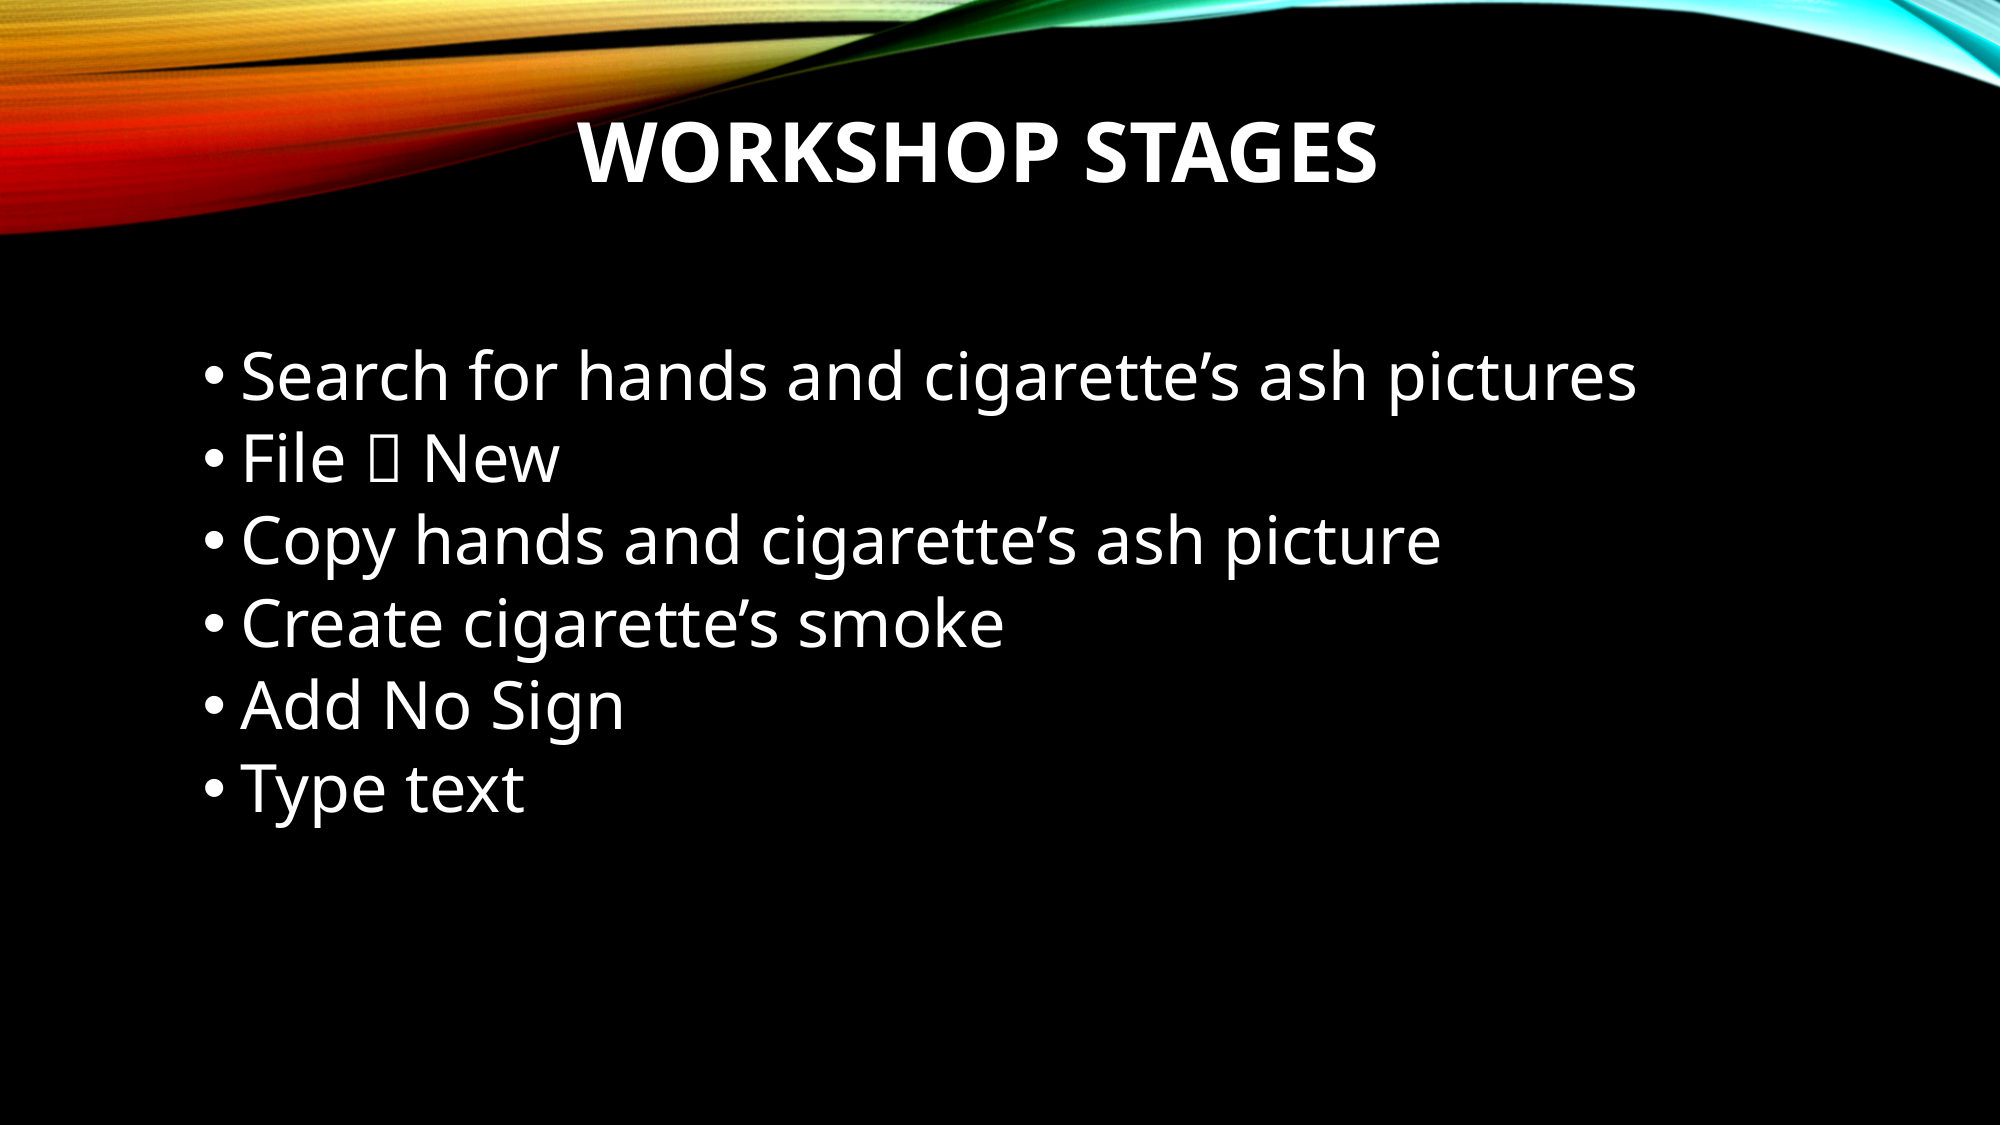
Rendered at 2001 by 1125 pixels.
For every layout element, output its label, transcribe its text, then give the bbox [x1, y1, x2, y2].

picture [0, 0, 2000, 237]
list Search for hands and cigarette’s ash pictures File  New Copy hands and cigarette’s ash picture Create cigarette’s smoke Add No Sign Type text [112, 335, 1888, 996]
title WORKSHOP STAGES [69, 85, 1888, 225]
